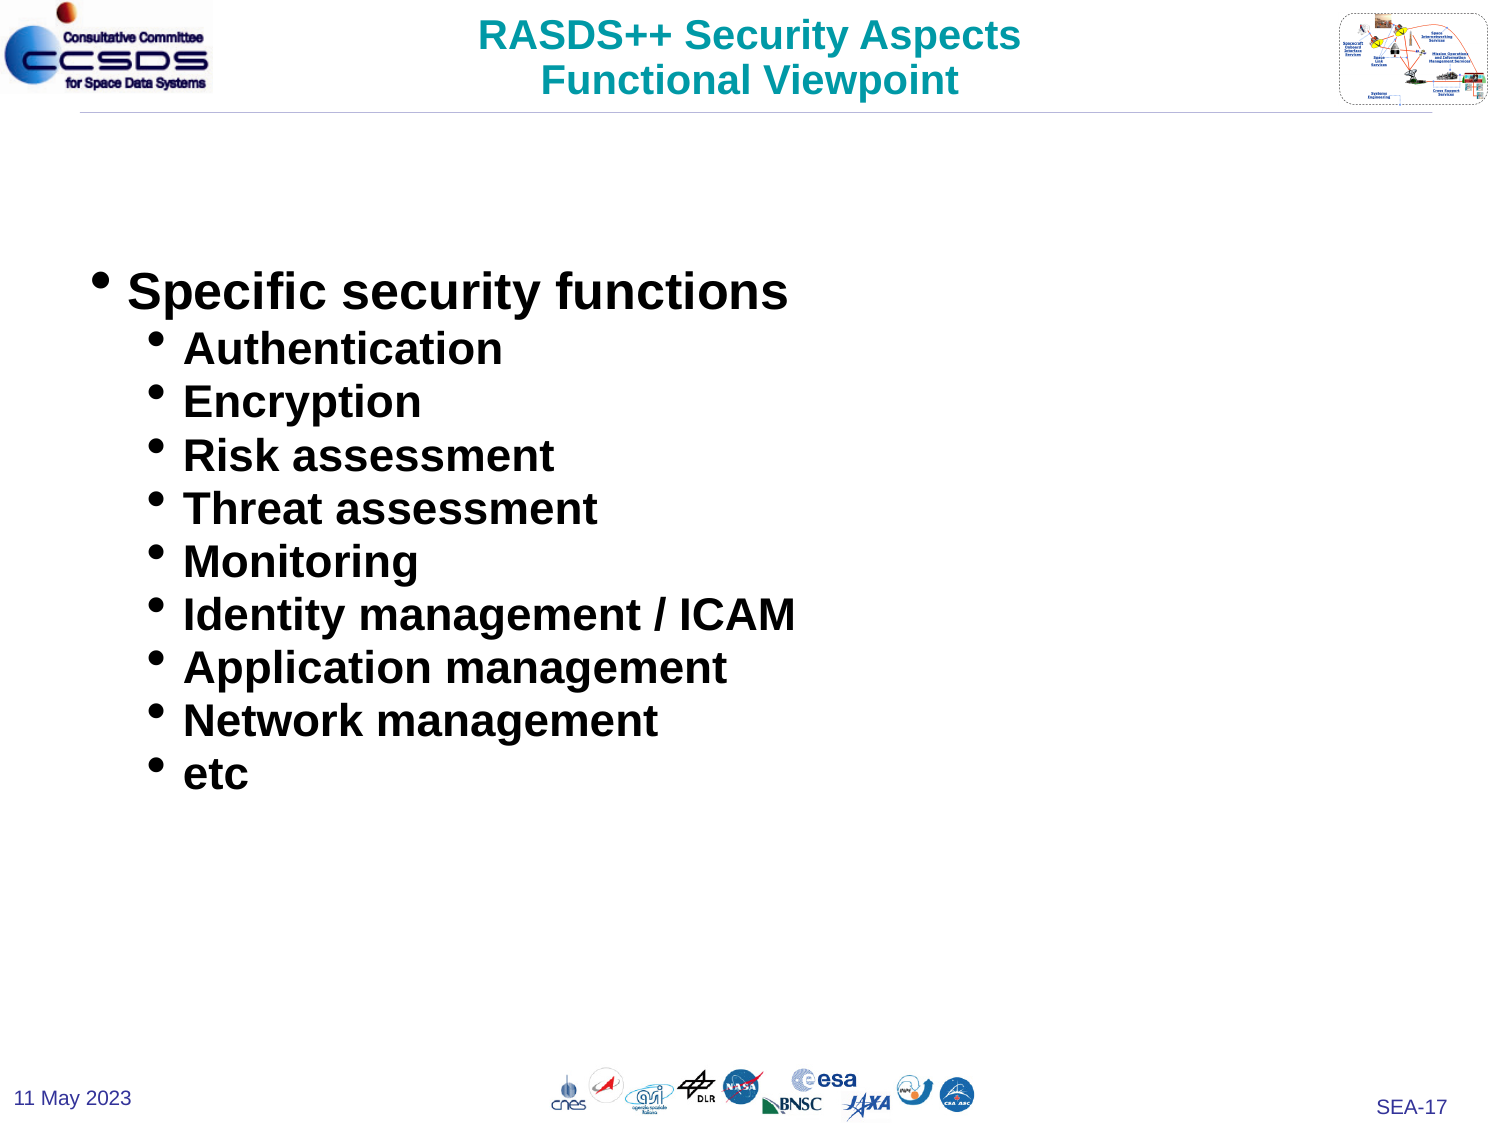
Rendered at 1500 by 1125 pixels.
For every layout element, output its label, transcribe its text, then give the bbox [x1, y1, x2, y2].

title RASDS++ Security Aspects Functional Viewpoint [75, 5, 1425, 194]
picture [1425, 12, 1488, 106]
list Specific security functions Authentication Encryption Risk assessment Threat assessment Monitoring Identity management / ICAM Application management Network management etc [75, 262, 1425, 1005]
picture [549, 1064, 975, 1125]
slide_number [0, 1074, 285, 1120]
picture [0, 0, 213, 94]
